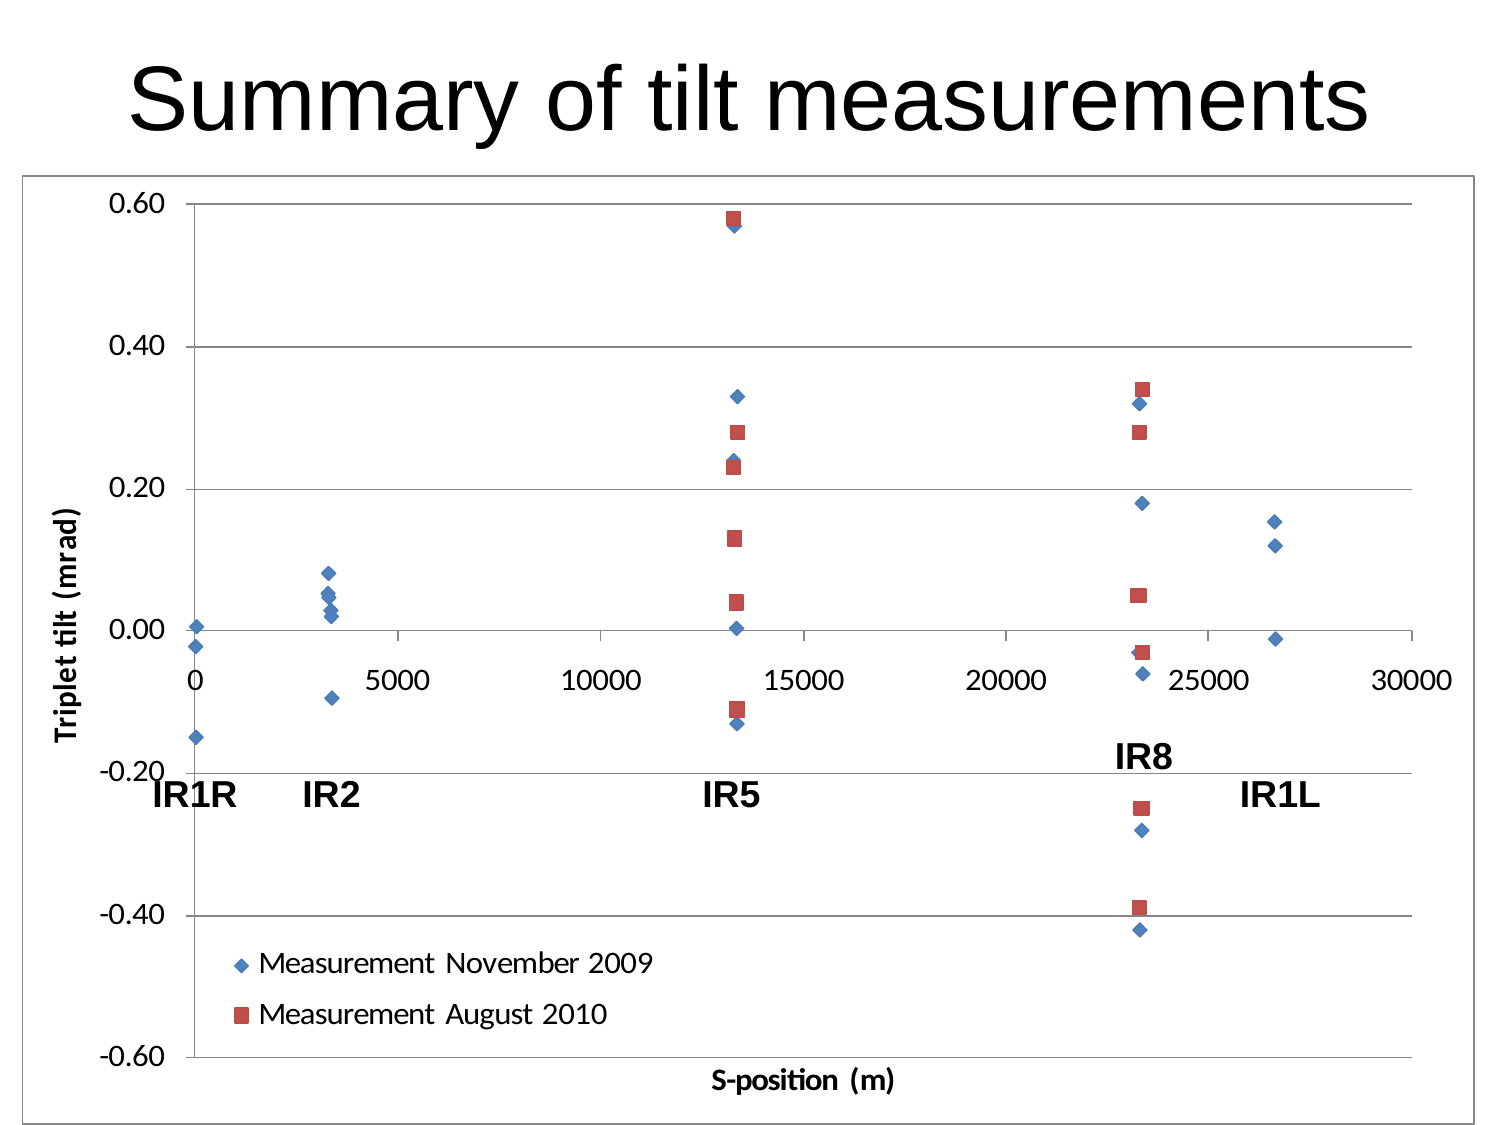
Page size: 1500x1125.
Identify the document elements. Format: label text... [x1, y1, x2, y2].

picture [19, 173, 1476, 1125]
title Summary of tilt measurements [74, 0, 1426, 172]
